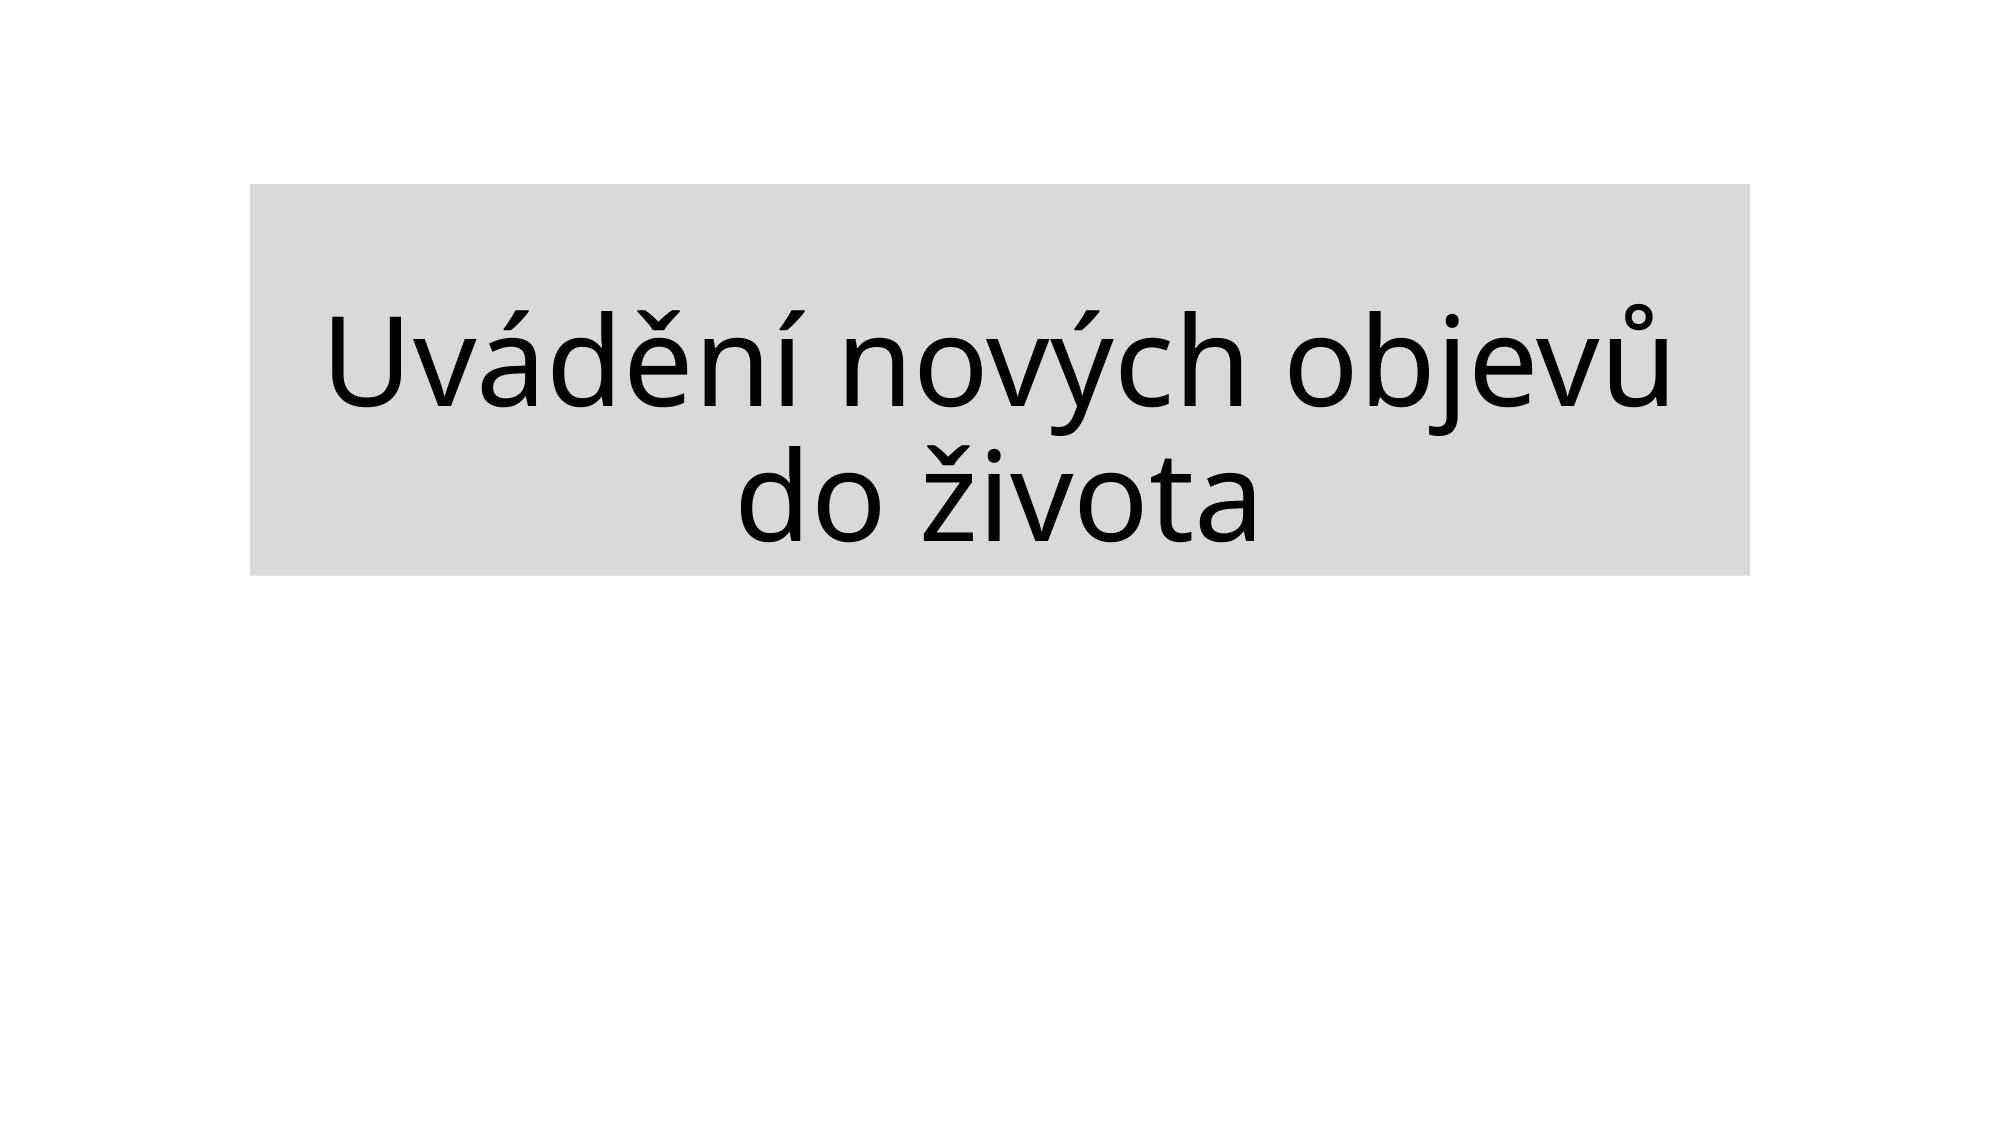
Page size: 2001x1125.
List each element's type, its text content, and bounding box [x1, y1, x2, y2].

title Uvádění nových objevů do života [249, 184, 1750, 576]
